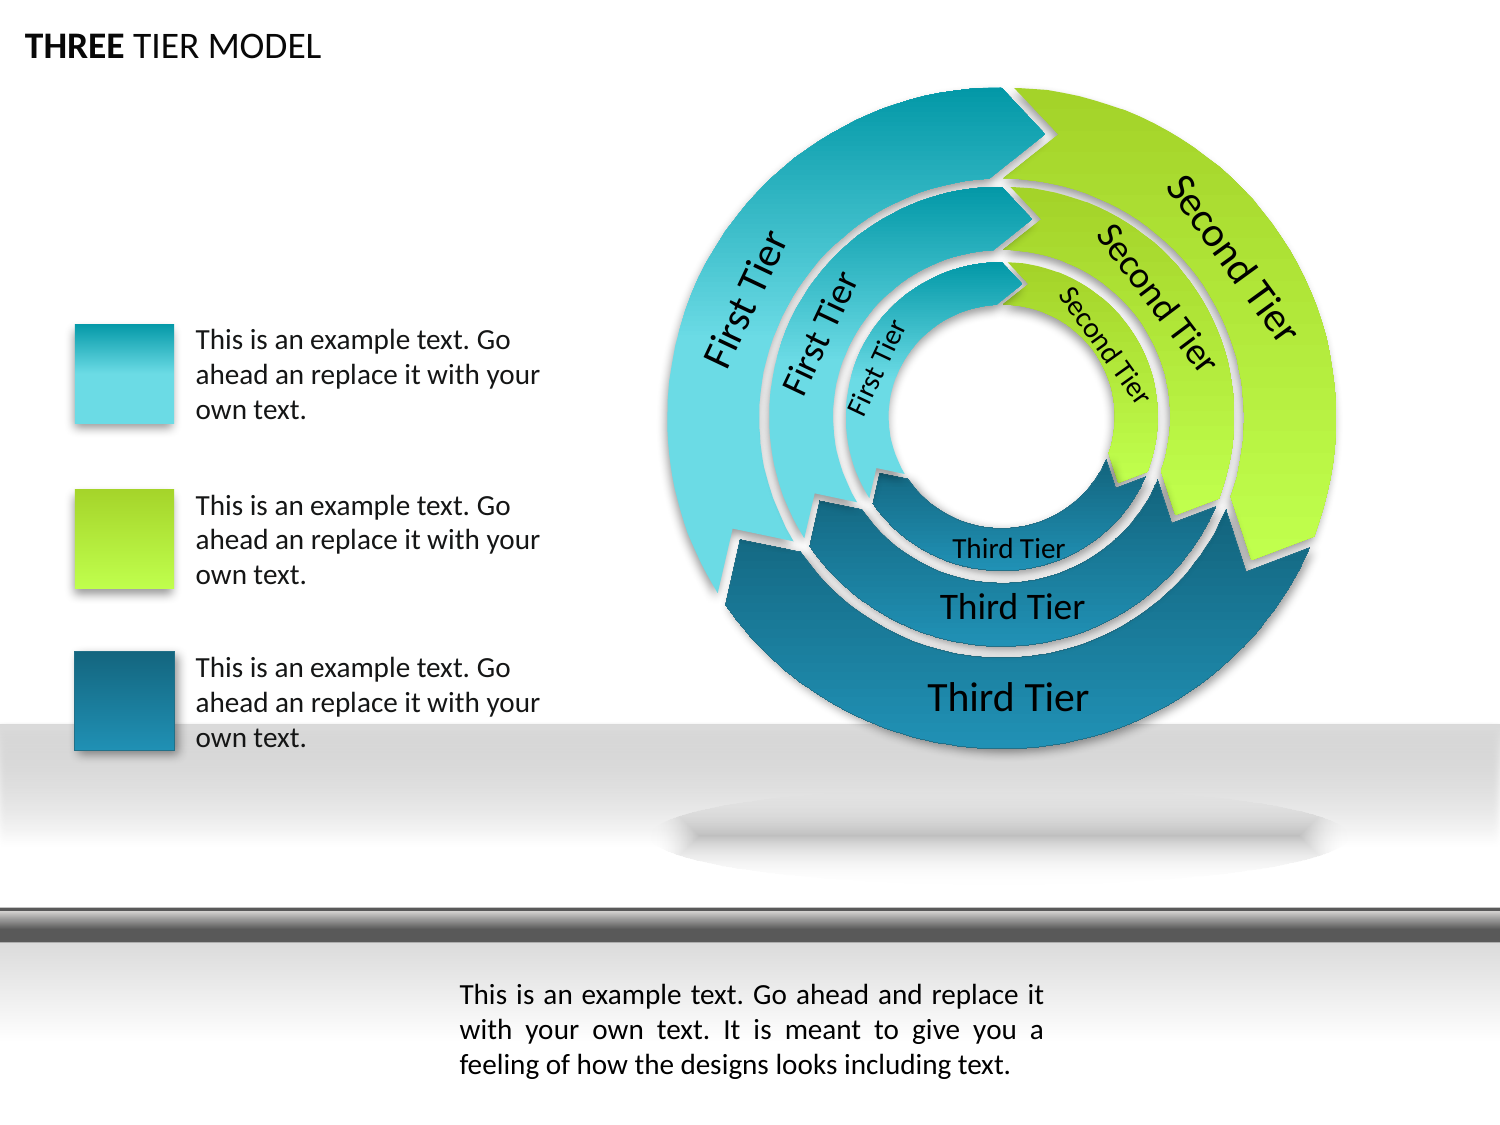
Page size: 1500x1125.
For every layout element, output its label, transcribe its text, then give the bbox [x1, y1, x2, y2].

text_box This is an example text. Go ahead an replace it with your own text. [180, 478, 565, 598]
text_box This is an example text. Go ahead an replace it with your own text. [180, 313, 565, 433]
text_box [649, 87, 1350, 886]
text_box [74, 651, 175, 751]
text_box [74, 324, 175, 424]
text_box [0, 724, 1500, 905]
text_box This is an example text. Go ahead an replace it with your own text. [180, 640, 565, 761]
text_box [74, 489, 175, 589]
text_box THREE TIER MODEL [24, 12, 338, 75]
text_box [0, 907, 1500, 1125]
